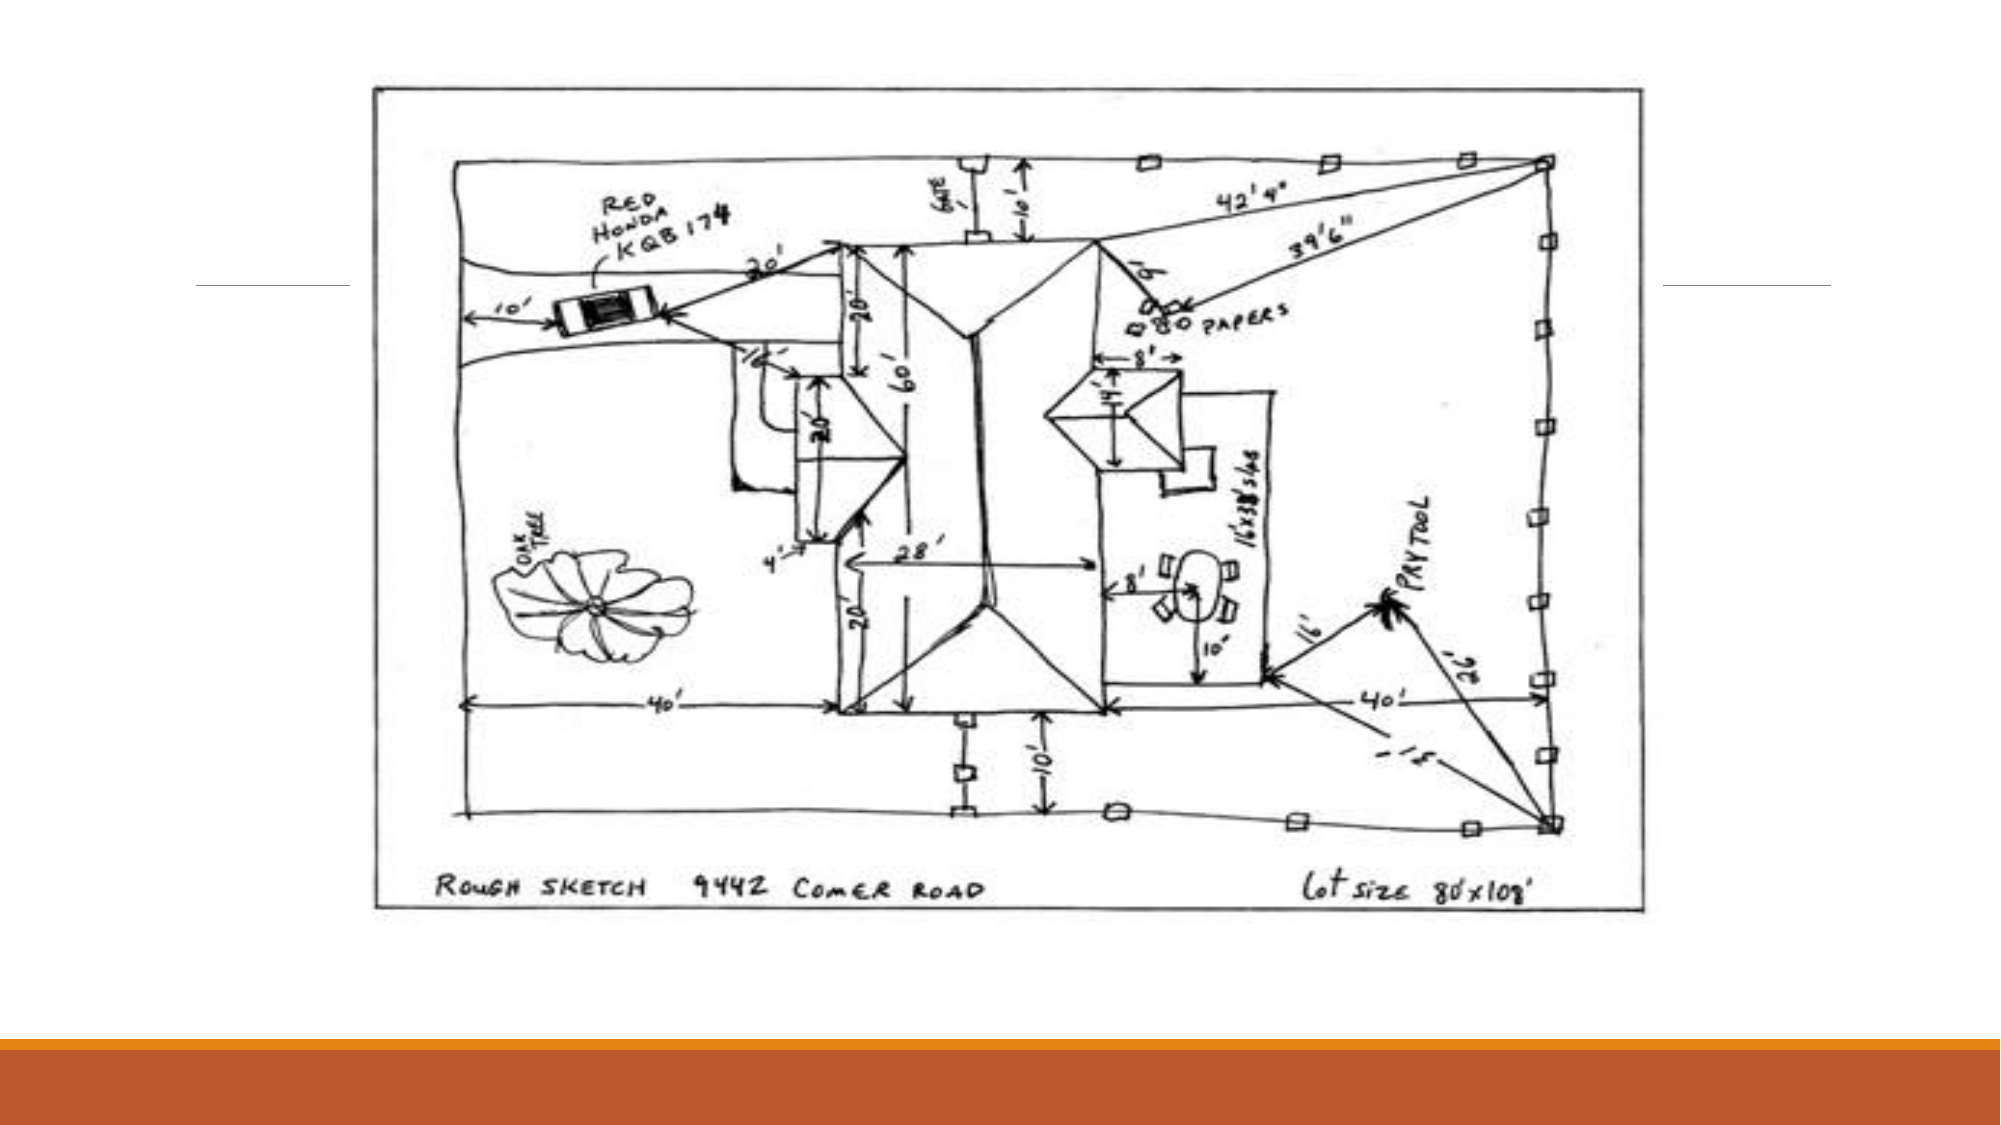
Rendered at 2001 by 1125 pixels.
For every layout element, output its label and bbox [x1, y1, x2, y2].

picture [349, 74, 1663, 927]
